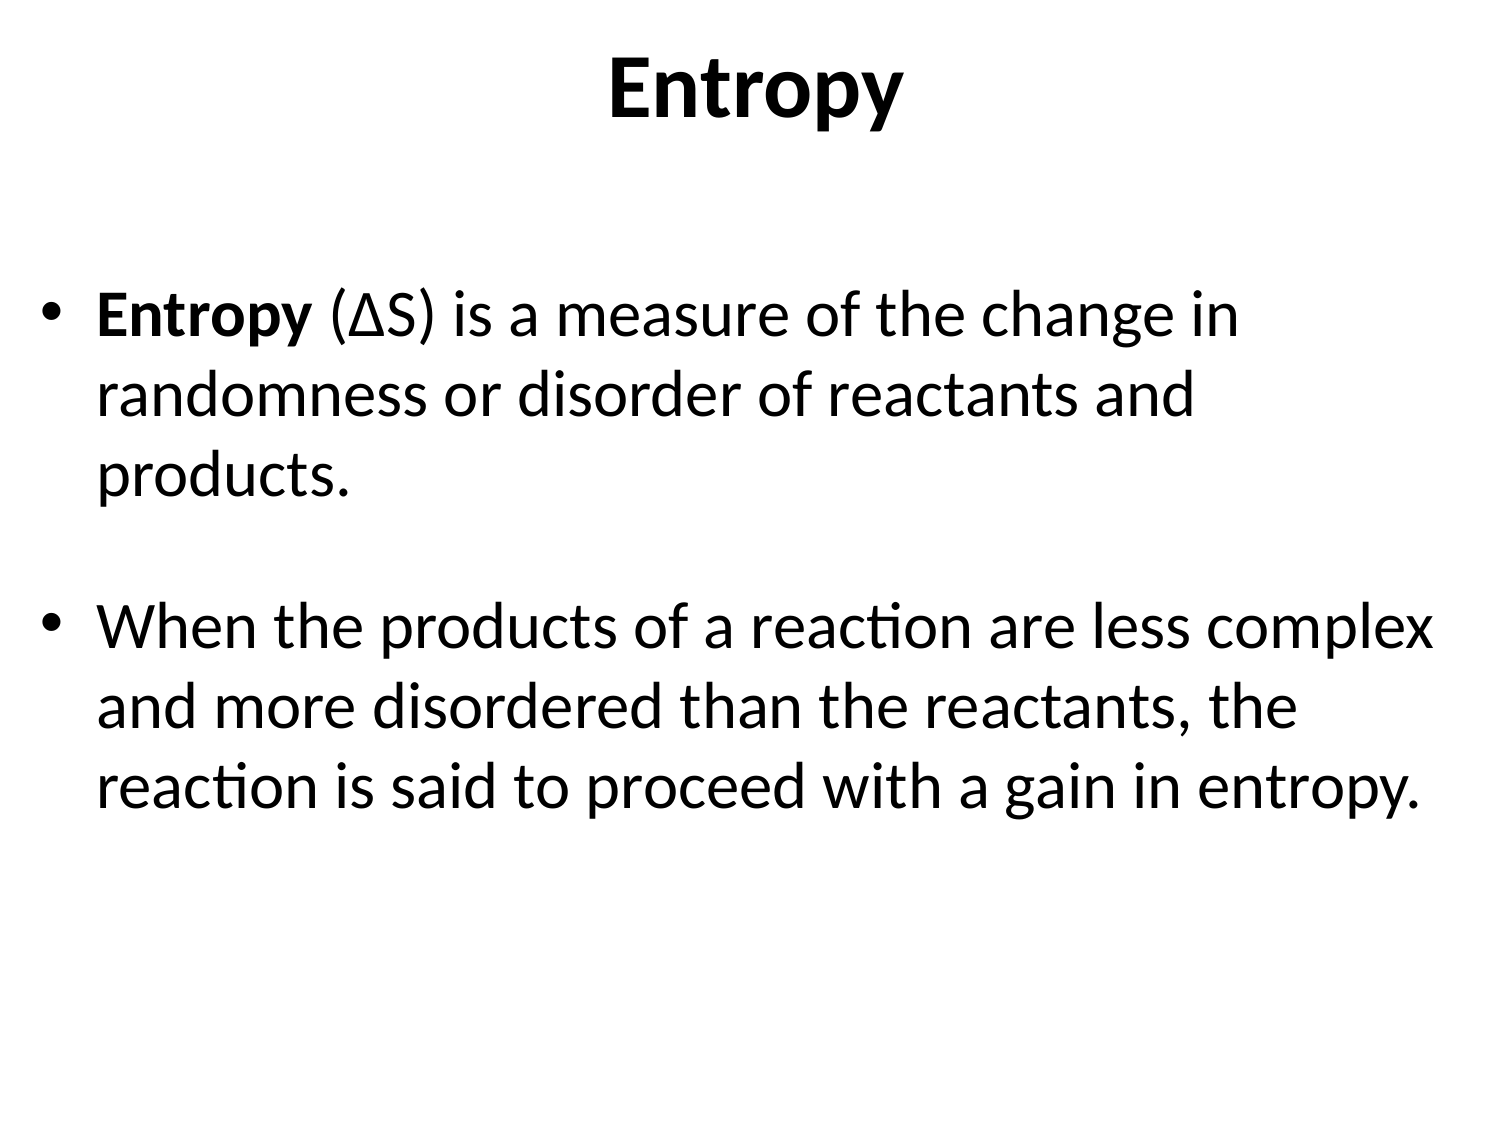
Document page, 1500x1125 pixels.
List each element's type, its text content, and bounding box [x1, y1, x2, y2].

title Entropy [37, 0, 1475, 163]
list Entropy (ΔS) is a measure of the change in randomness or disorder of reactants and products. When the products of a reaction are less complex and more disordered than the reactants, the reaction is said to proceed with a gain in entropy. [24, 262, 1475, 1038]
